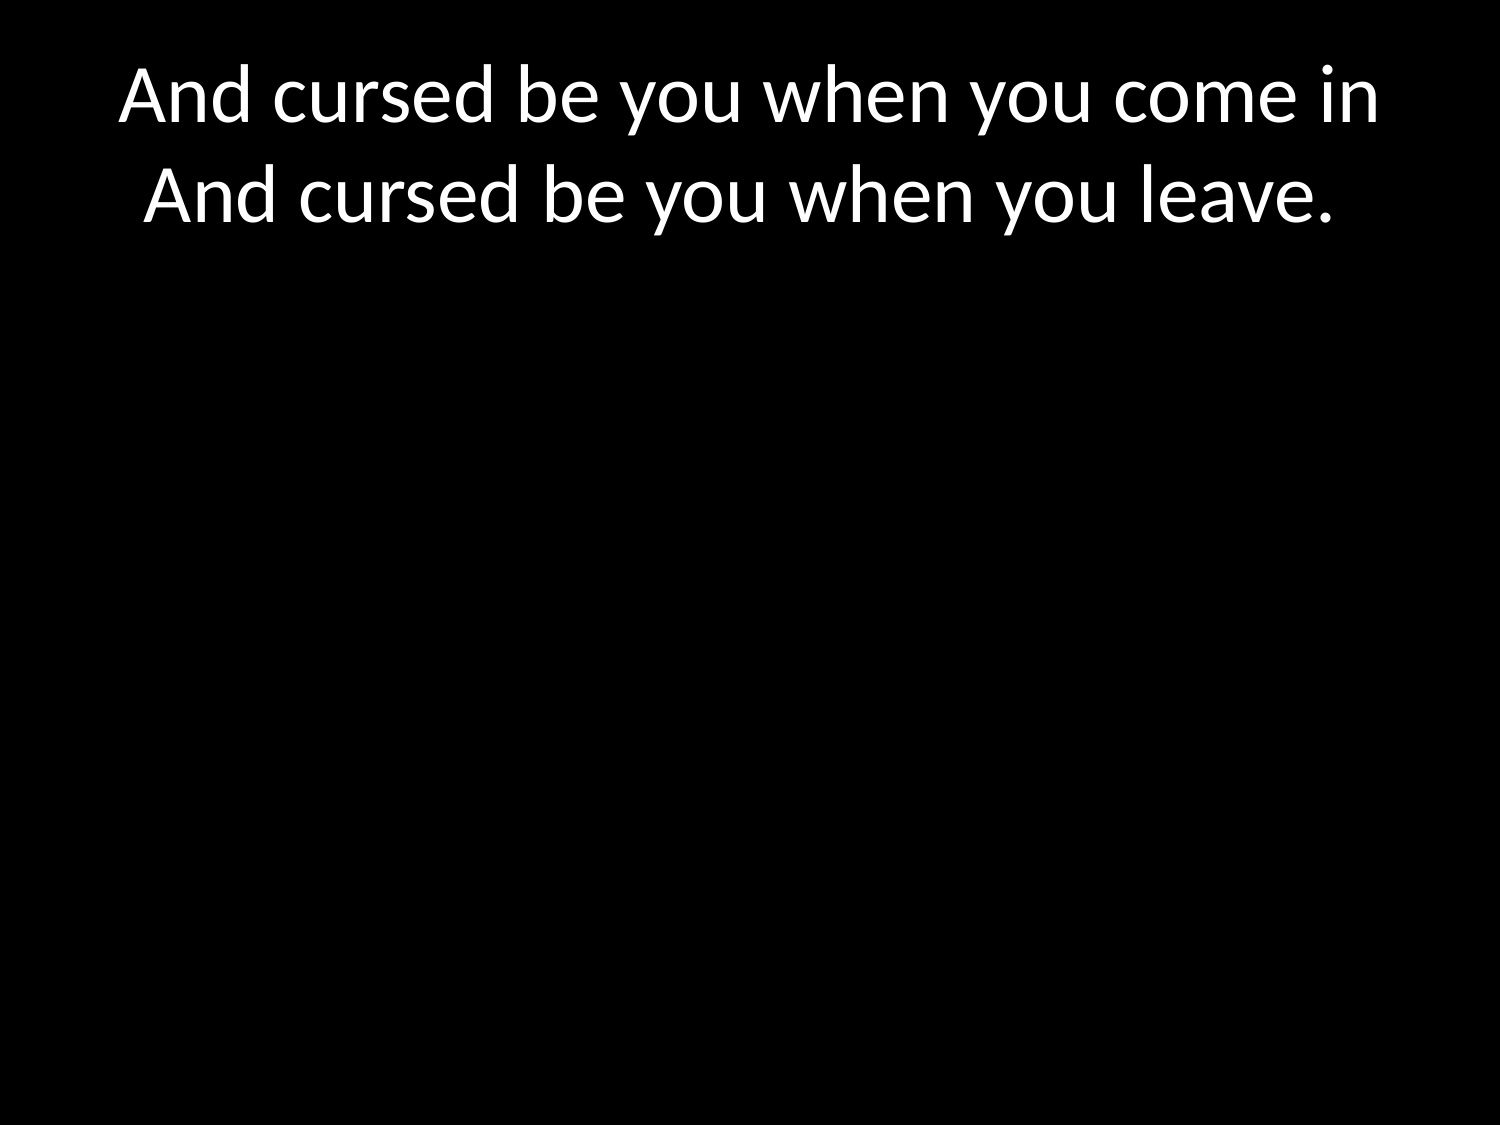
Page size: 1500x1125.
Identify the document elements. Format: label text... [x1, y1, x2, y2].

title And cursed be you when you come in And cursed be you when you leave. [75, 45, 1425, 233]
